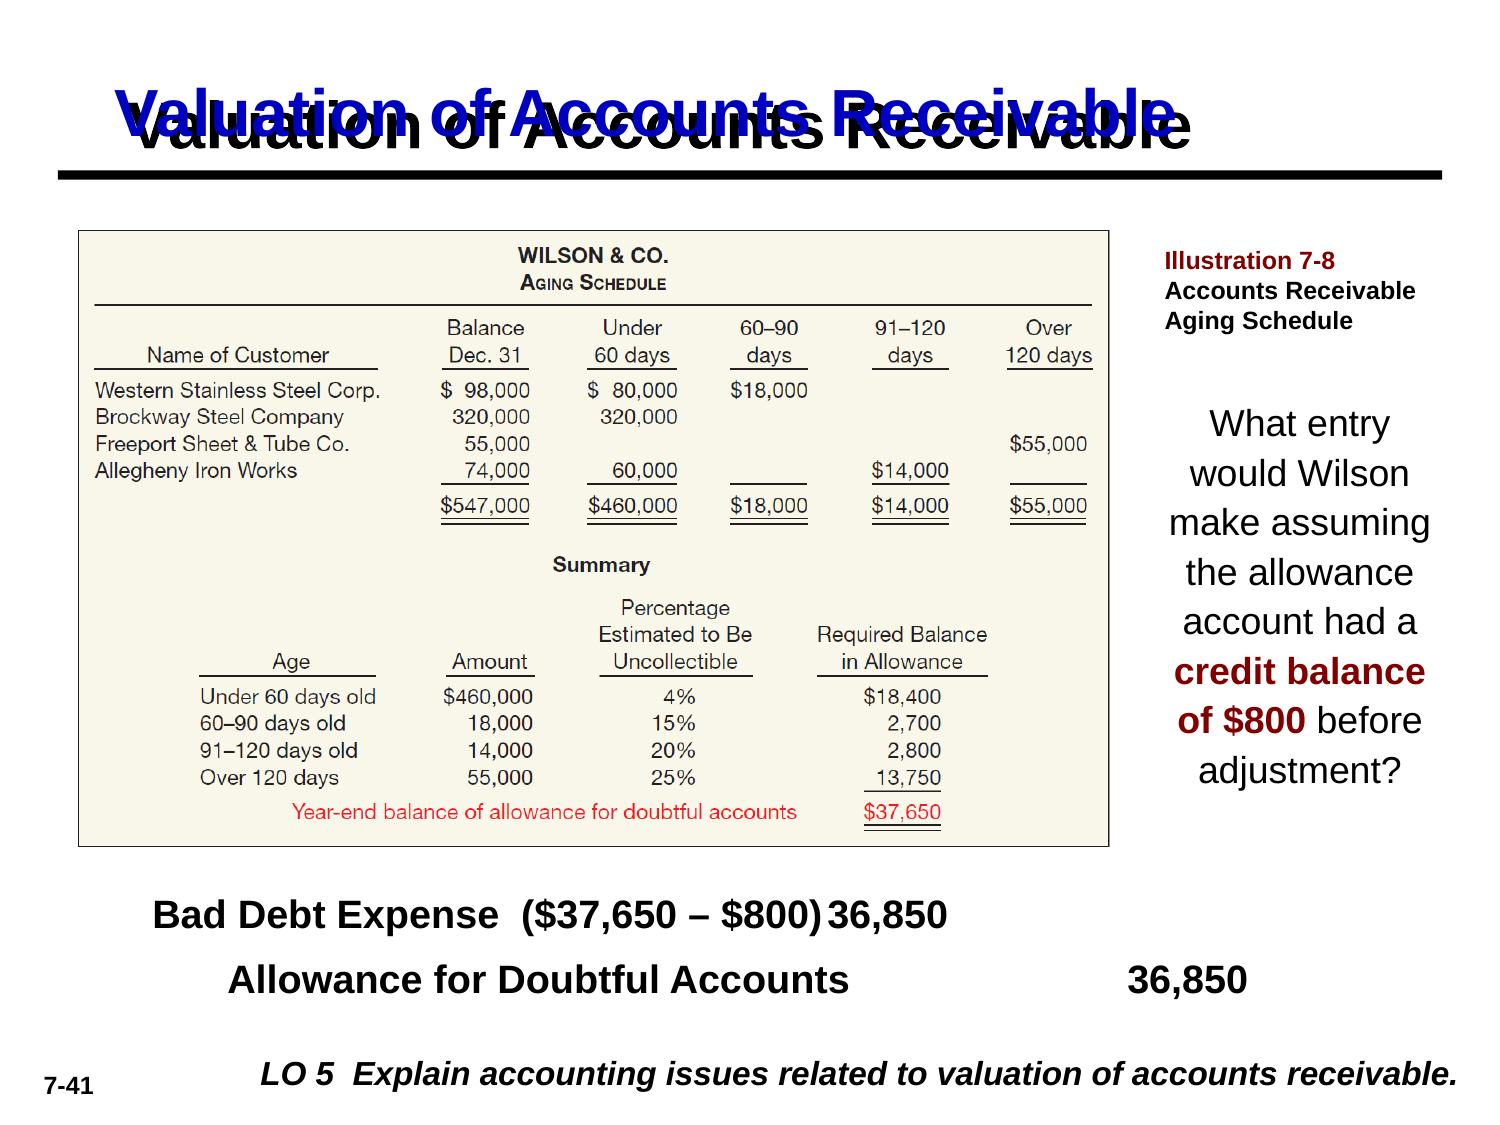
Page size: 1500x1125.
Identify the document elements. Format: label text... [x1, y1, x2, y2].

text_box Illustration 7-8 Accounts Receivable Aging Schedule [1149, 237, 1450, 343]
text_box LO 5 Explain accounting issues related to valuation of accounts receivable. [150, 1044, 1475, 1100]
text_box Bad Debt Expense ($37,650 – $800) 36,850 Allowance for Doubtful Accounts 36,850 [137, 874, 1363, 1009]
title Valuation of Accounts Receivable [99, 61, 1451, 155]
text_box What entry would Wilson make assuming the allowance account had a credit balance of $800 before adjustment? [1149, 387, 1450, 799]
picture [74, 227, 1113, 850]
